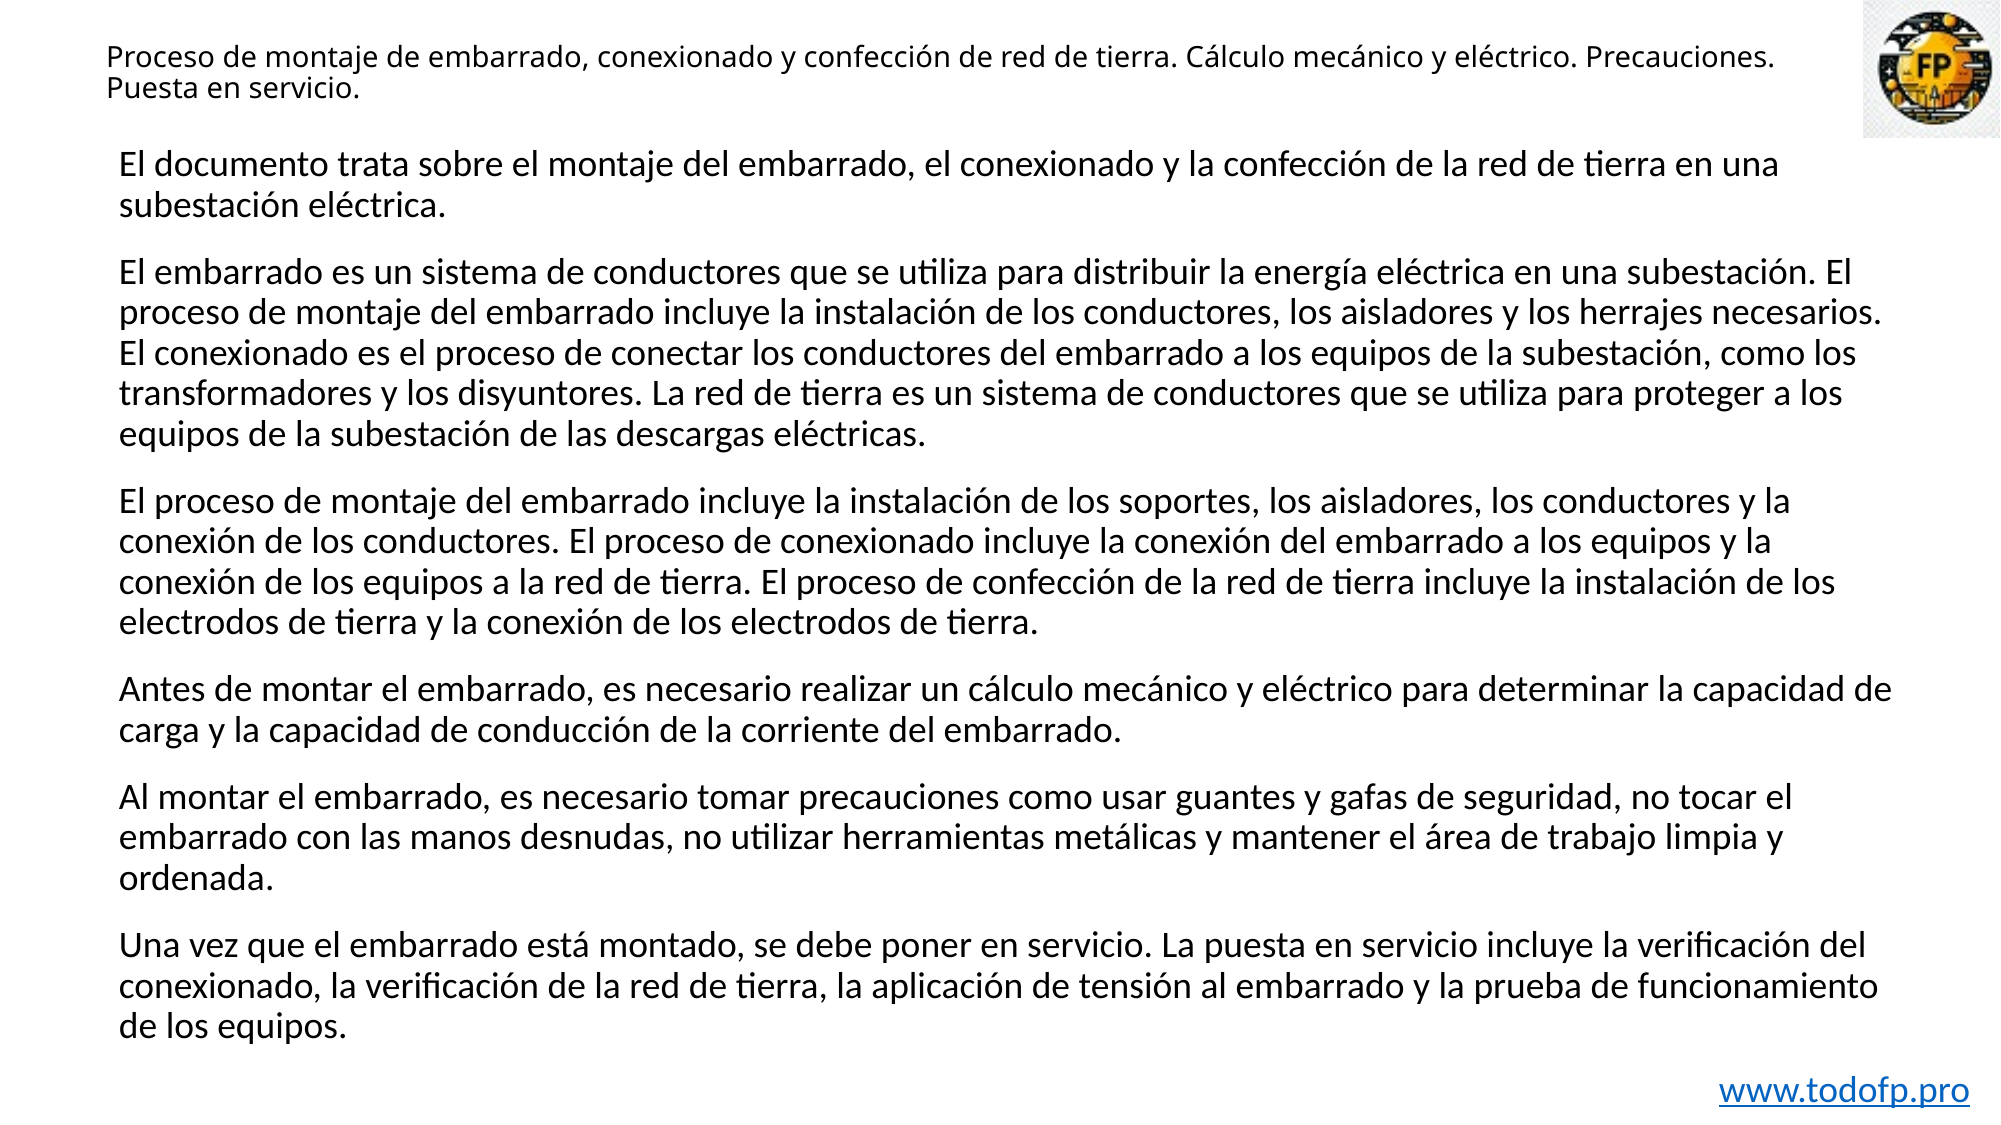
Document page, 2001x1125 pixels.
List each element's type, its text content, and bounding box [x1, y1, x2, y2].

text_box www.todofp.pro [1692, 1057, 1986, 1117]
picture [1863, 0, 2000, 138]
list El documento trata sobre el montaje del embarrado, el conexionado y la confección de la red de tierra en una subestación eléctrica. El embarrado es un sistema de conductores que se utiliza para distribuir la energía eléctrica en una subestación. El proceso de montaje del embarrado incluye la instalación de los conductores, los aisladores y los herrajes necesarios. El conexionado es el proceso de conectar los conductores del embarrado a los equipos de la subestación, como los transformadores y los disyuntores. La red de tierra es un sistema de conductores que se utiliza para proteger a los equipos de la subestación de las descargas eléctricas. El proceso de montaje del embarrado incluye la instalación de los soportes, los aisladores, los conductores y la conexión de los conductores. El proceso de conexionado incluye la conexión del embarrado a los equipos y la conexión de los equipos a la red de tierra. El proceso de confección de la red de tierra incluye la instalación de los electrodos de tierra y la conexión de los electrodos de tierra. Antes de montar el embarrado, es necesario realizar un cálculo mecánico y eléctrico para determinar la capacidad de carga y la capacidad de conducción de la corriente del embarrado. Al montar el embarrado, es necesario tomar precauciones como usar guantes y gafas de seguridad, no tocar el embarrado con las manos desnudas, no utilizar herramientas metálicas y mantener el área de trabajo limpia y ordenada. Una vez que el embarrado está montado, se debe poner en servicio. La puesta en servicio incluye la verificación del conexionado, la verificación de la red de tierra, la aplicación de tensión al embarrado y la prueba de funcionamiento de los equipos. [104, 136, 1915, 1063]
title Proceso de montaje de embarrado, conexionado y confección de red de tierra. Cálculo mecánico y eléctrico. Precauciones. Puesta en servicio. [91, 16, 1819, 131]
